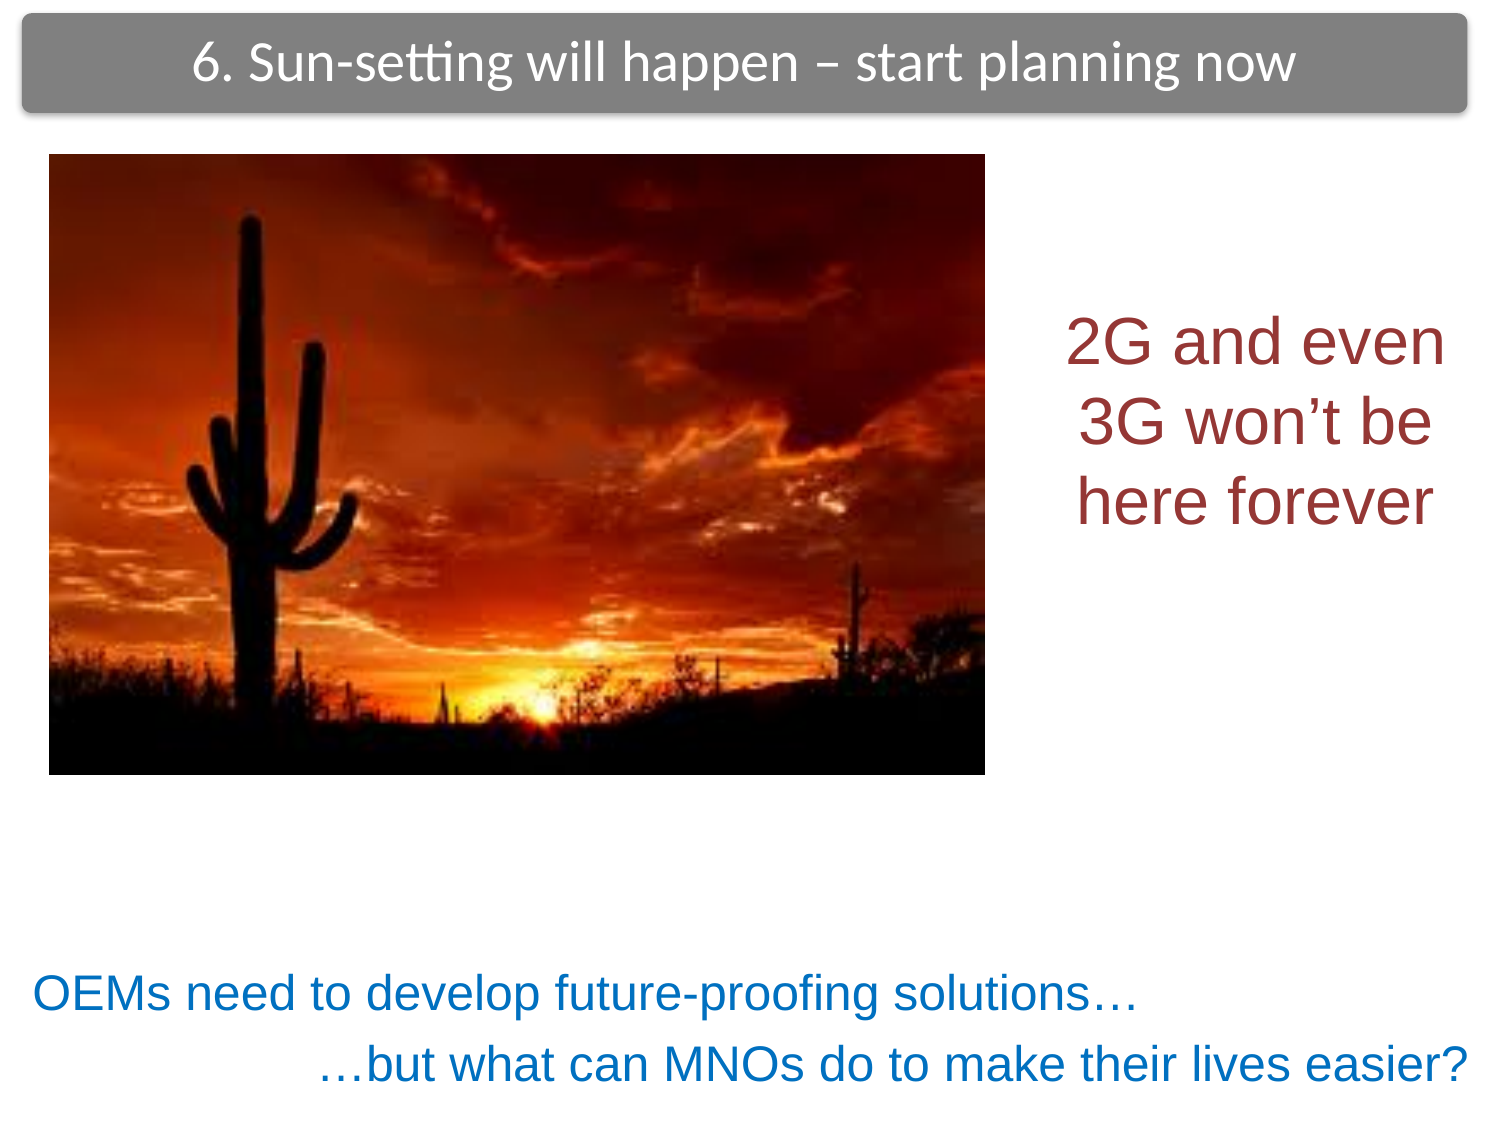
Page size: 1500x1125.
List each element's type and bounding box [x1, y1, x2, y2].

picture [49, 154, 986, 776]
text_box [17, 953, 1485, 1099]
text_box [1027, 290, 1485, 546]
text_box [21, 0, 1468, 114]
